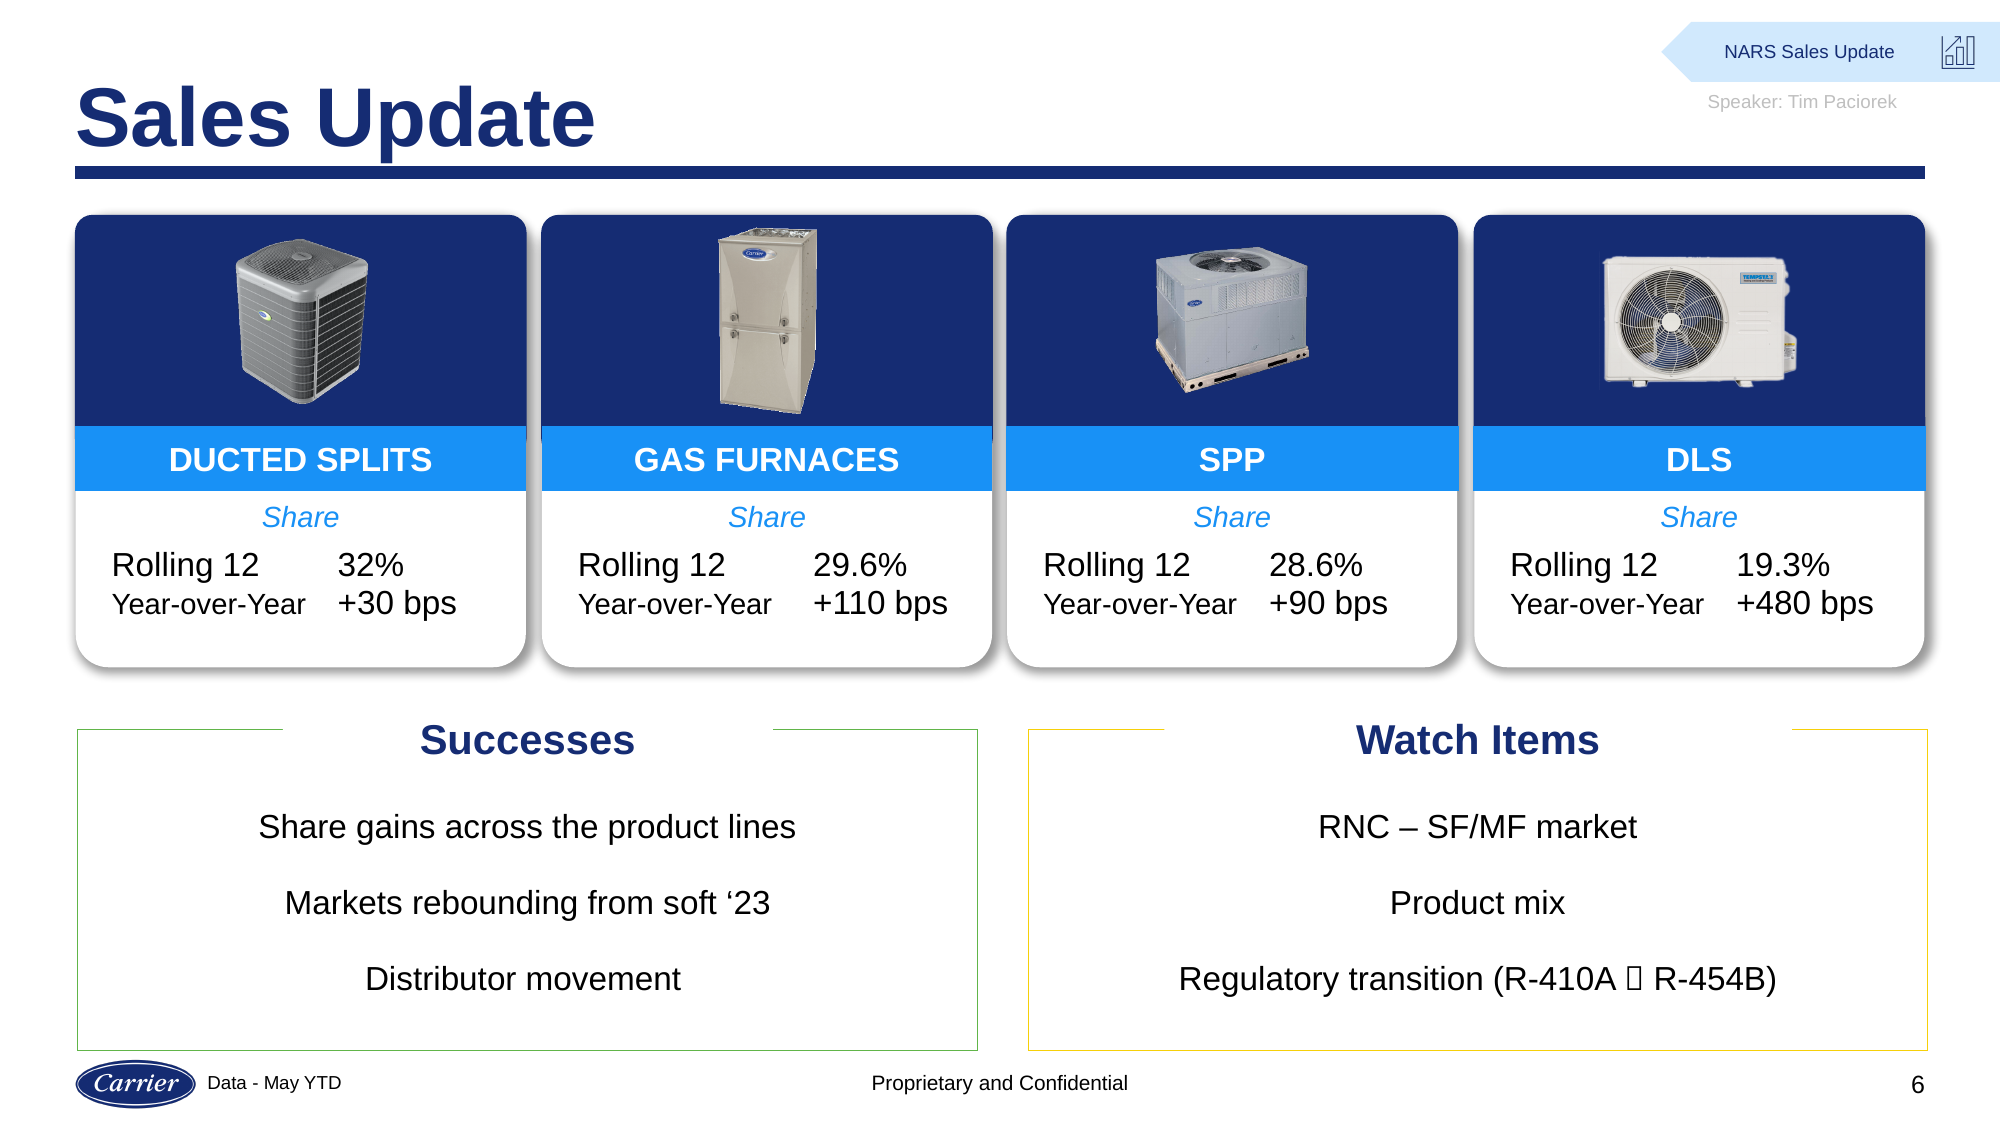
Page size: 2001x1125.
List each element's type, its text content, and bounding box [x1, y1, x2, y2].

text_box DLS [1473, 426, 1926, 491]
text_box Share [1510, 500, 1889, 536]
text_box [73, 213, 528, 446]
picture [1598, 251, 1801, 390]
text_box [74, 445, 527, 669]
text_box Rolling 12 29.6% Year-over-Year +110 bps [577, 546, 957, 635]
text_box [1006, 491, 1459, 669]
text_box Share gains across the product lines Markets rebounding from soft ‘23 Distributor movement [238, 808, 817, 997]
text_box NARS Sales Update [1661, 21, 2000, 82]
text_box [1028, 729, 1928, 1051]
text_box Share [111, 500, 490, 536]
text_box [77, 729, 978, 1051]
text_box Speaker: Tim Paciorek [1647, 82, 1912, 121]
text_box Proprietary and Confidential [662, 1069, 1338, 1113]
title Sales Update [75, 75, 1925, 165]
text_box [1005, 213, 1460, 444]
text_box Rolling 12 32% Year-over-Year +30 bps [111, 546, 490, 635]
text_box Watch Items [1164, 708, 1792, 772]
text_box [540, 444, 994, 669]
picture [231, 234, 371, 407]
text_box SPP [1006, 426, 1459, 491]
text_box [540, 213, 994, 447]
text_box Rolling 12 28.6% Year-over-Year +90 bps [1043, 546, 1422, 635]
text_box RNC – SF/MF market Product mix Regulatory transition (R-410A  R-454B) [1134, 808, 1822, 997]
picture [1934, 28, 1981, 75]
text_box Rolling 12 19.3% Year-over-Year +480 bps [1510, 546, 1889, 635]
text_box Data - May YTD [207, 1055, 553, 1111]
text_box GAS FURNACES [542, 426, 992, 491]
text_box DUCTED SPLITS [75, 426, 526, 491]
text_box Share [1043, 500, 1422, 536]
slide_number 6 [1850, 1053, 1925, 1114]
text_box [1473, 491, 1926, 669]
picture [1147, 235, 1318, 406]
text_box Successes [282, 708, 773, 772]
text_box Share [577, 500, 957, 536]
picture [669, 223, 865, 418]
text_box [1472, 213, 1927, 442]
